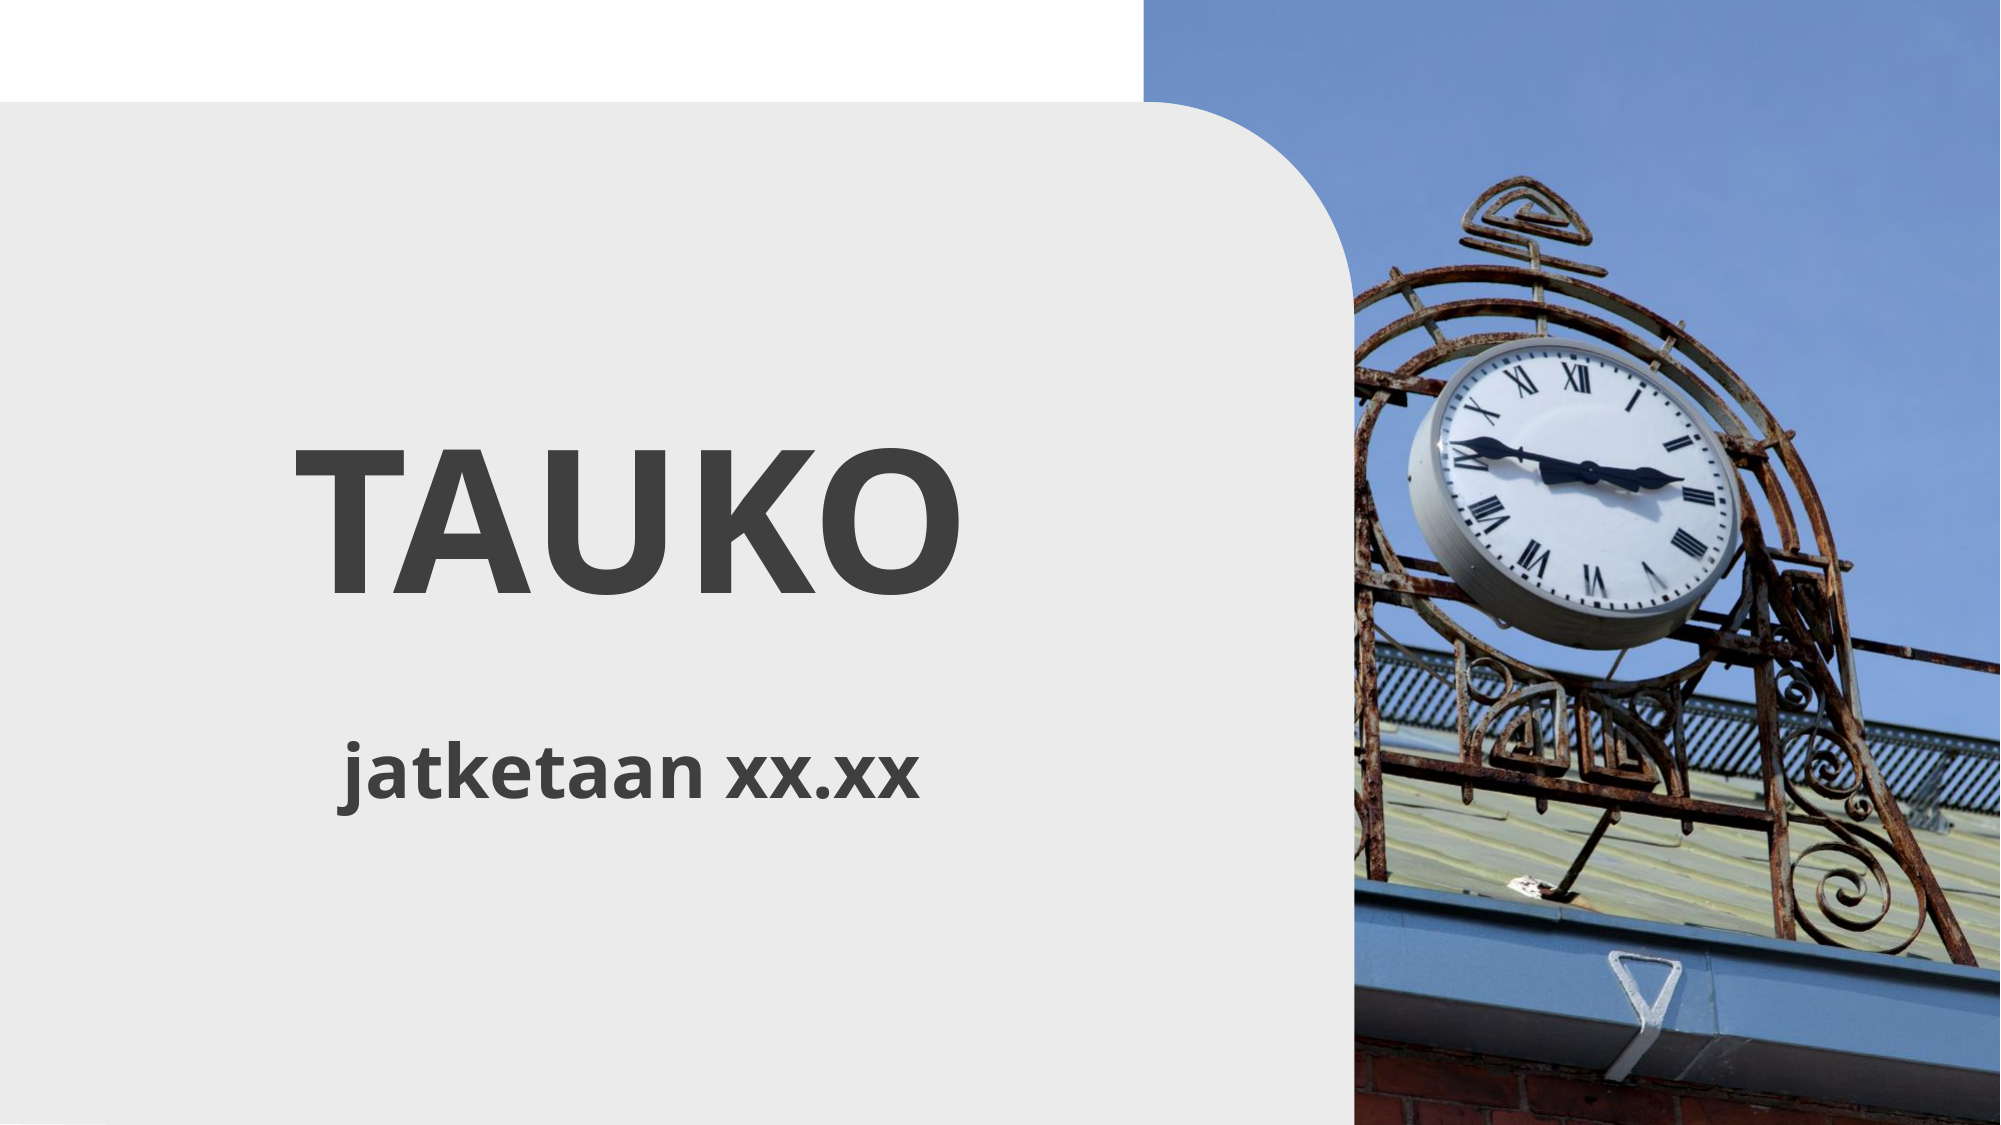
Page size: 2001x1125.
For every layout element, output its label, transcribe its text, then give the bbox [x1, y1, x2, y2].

picture [1143, 0, 2000, 1125]
title TAUKO jatketaan xx.xx [76, 169, 1138, 1038]
